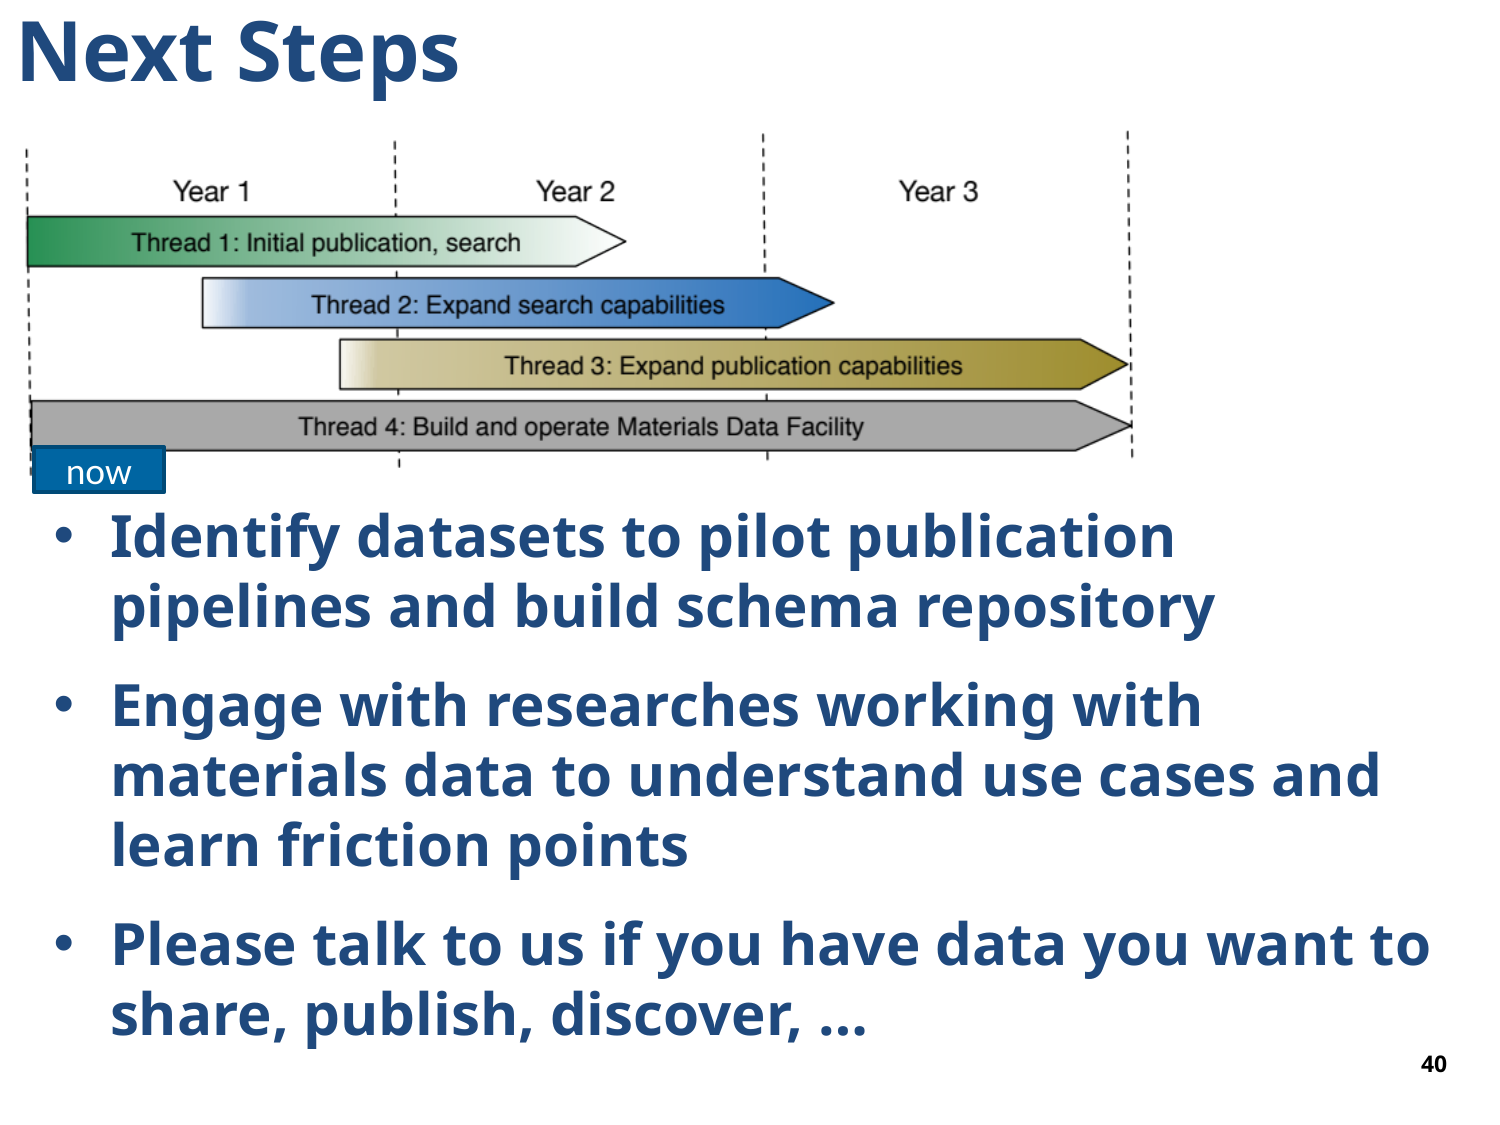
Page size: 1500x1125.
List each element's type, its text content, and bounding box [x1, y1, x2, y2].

text_box Identify datasets to pilot publication pipelines and build schema repository Engage with researches working with materials data to understand use cases and learn friction points Please talk to us if you have data you want to share, publish, discover, … [38, 492, 1450, 1075]
title Next Steps [0, 0, 1500, 138]
slide_number 40 [1387, 1042, 1463, 1088]
picture [6, 112, 1151, 493]
